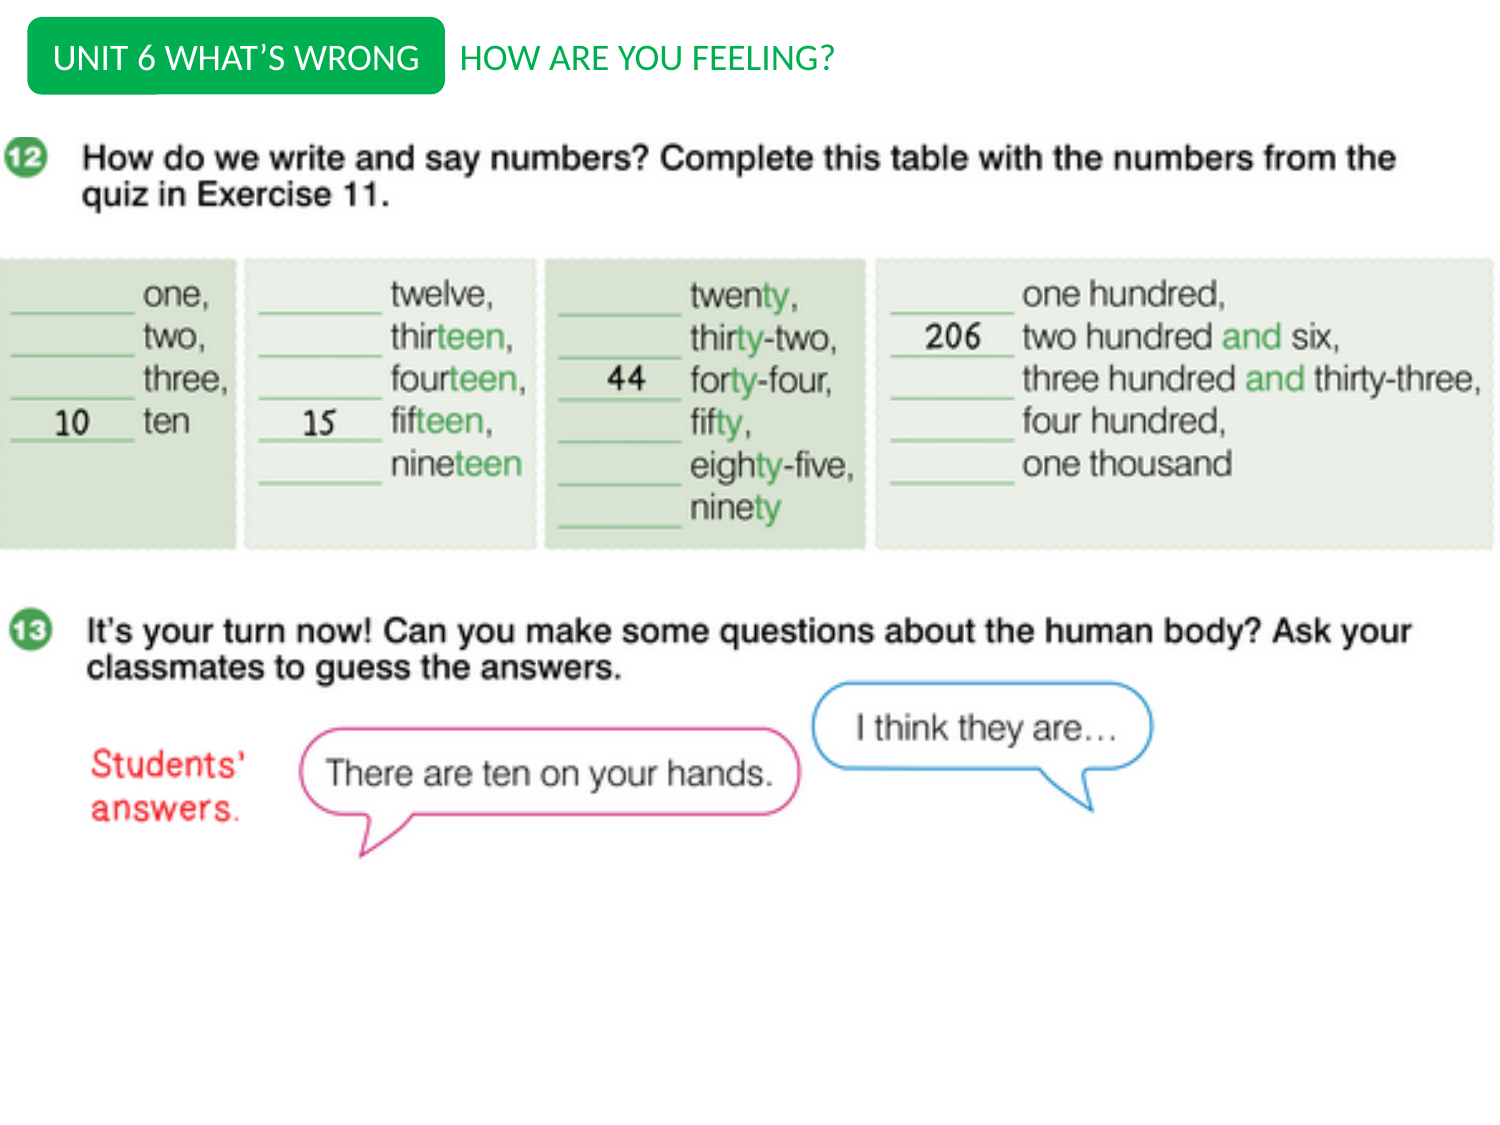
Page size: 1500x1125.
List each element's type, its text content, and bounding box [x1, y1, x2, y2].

picture [0, 136, 1500, 862]
title HOW ARE YOU FEELING? [444, 19, 859, 93]
text_box UNIT 6 WHAT’S WRONG [27, 16, 446, 95]
